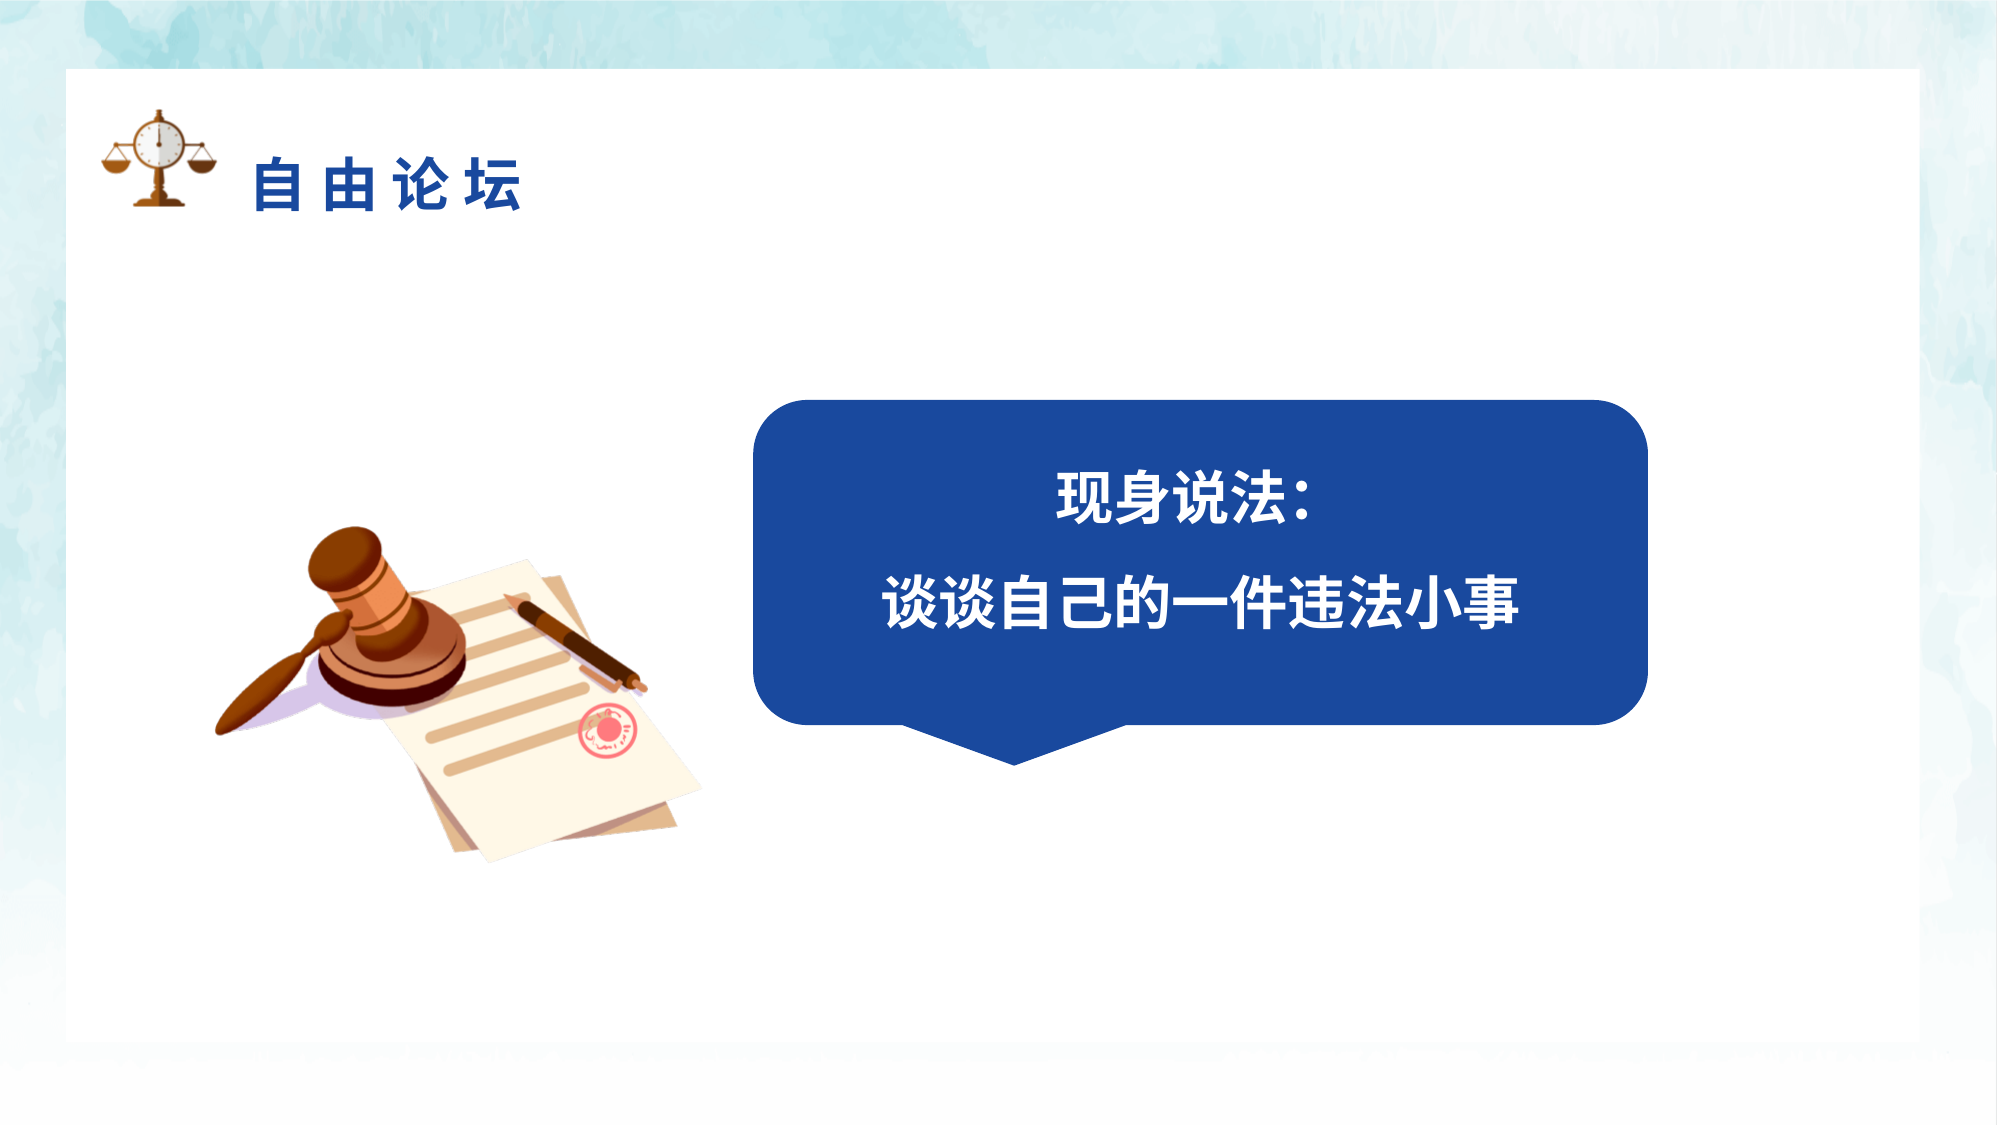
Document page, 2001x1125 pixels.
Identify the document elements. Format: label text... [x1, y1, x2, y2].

picture [0, 0, 2001, 1125]
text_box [754, 399, 1648, 725]
title 自 由 论 坛 [233, 140, 577, 344]
